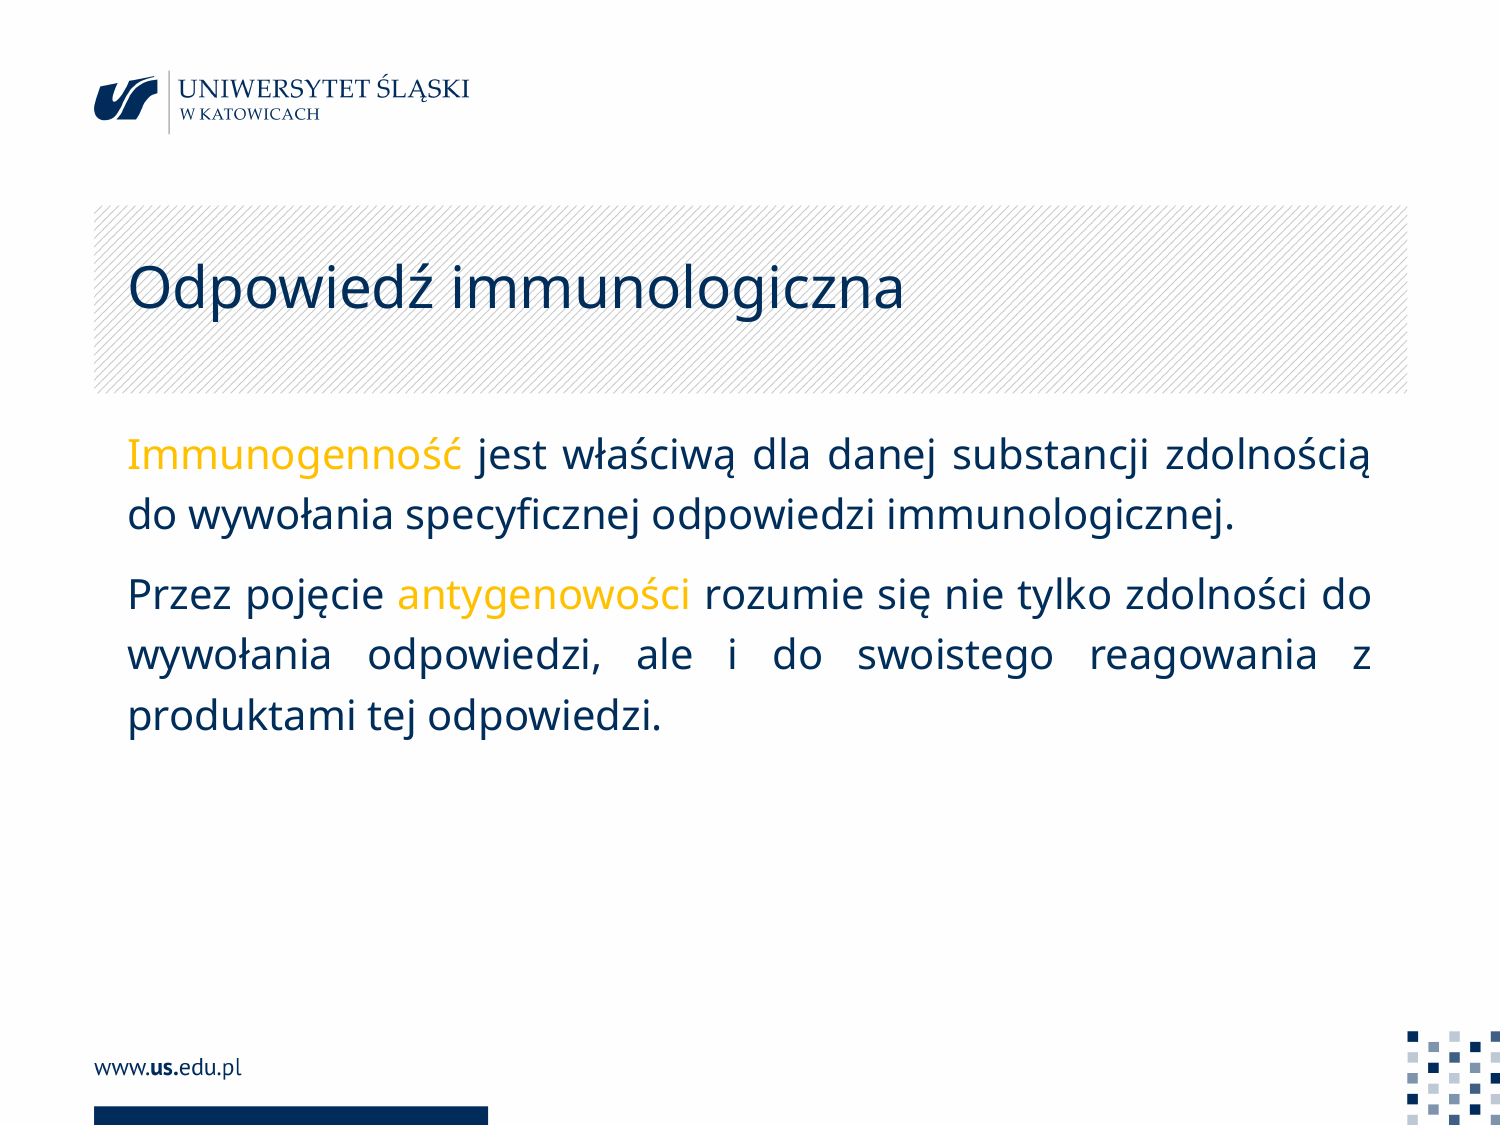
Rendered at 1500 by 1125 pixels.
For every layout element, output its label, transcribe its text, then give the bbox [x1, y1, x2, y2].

title Odpowiedź immunologiczna [112, 226, 1388, 354]
list Immunogenność jest właściwą dla danej substancji zdolnością do wywołania specyficznej odpowiedzi immunologicznej. Przez pojęcie antygenowości rozumie się nie tylko zdolności do wywołania odpowiedzi, ale i do swoistego reagowania z produktami tej odpowiedzi. [112, 409, 1388, 1011]
picture [0, 0, 1500, 1125]
